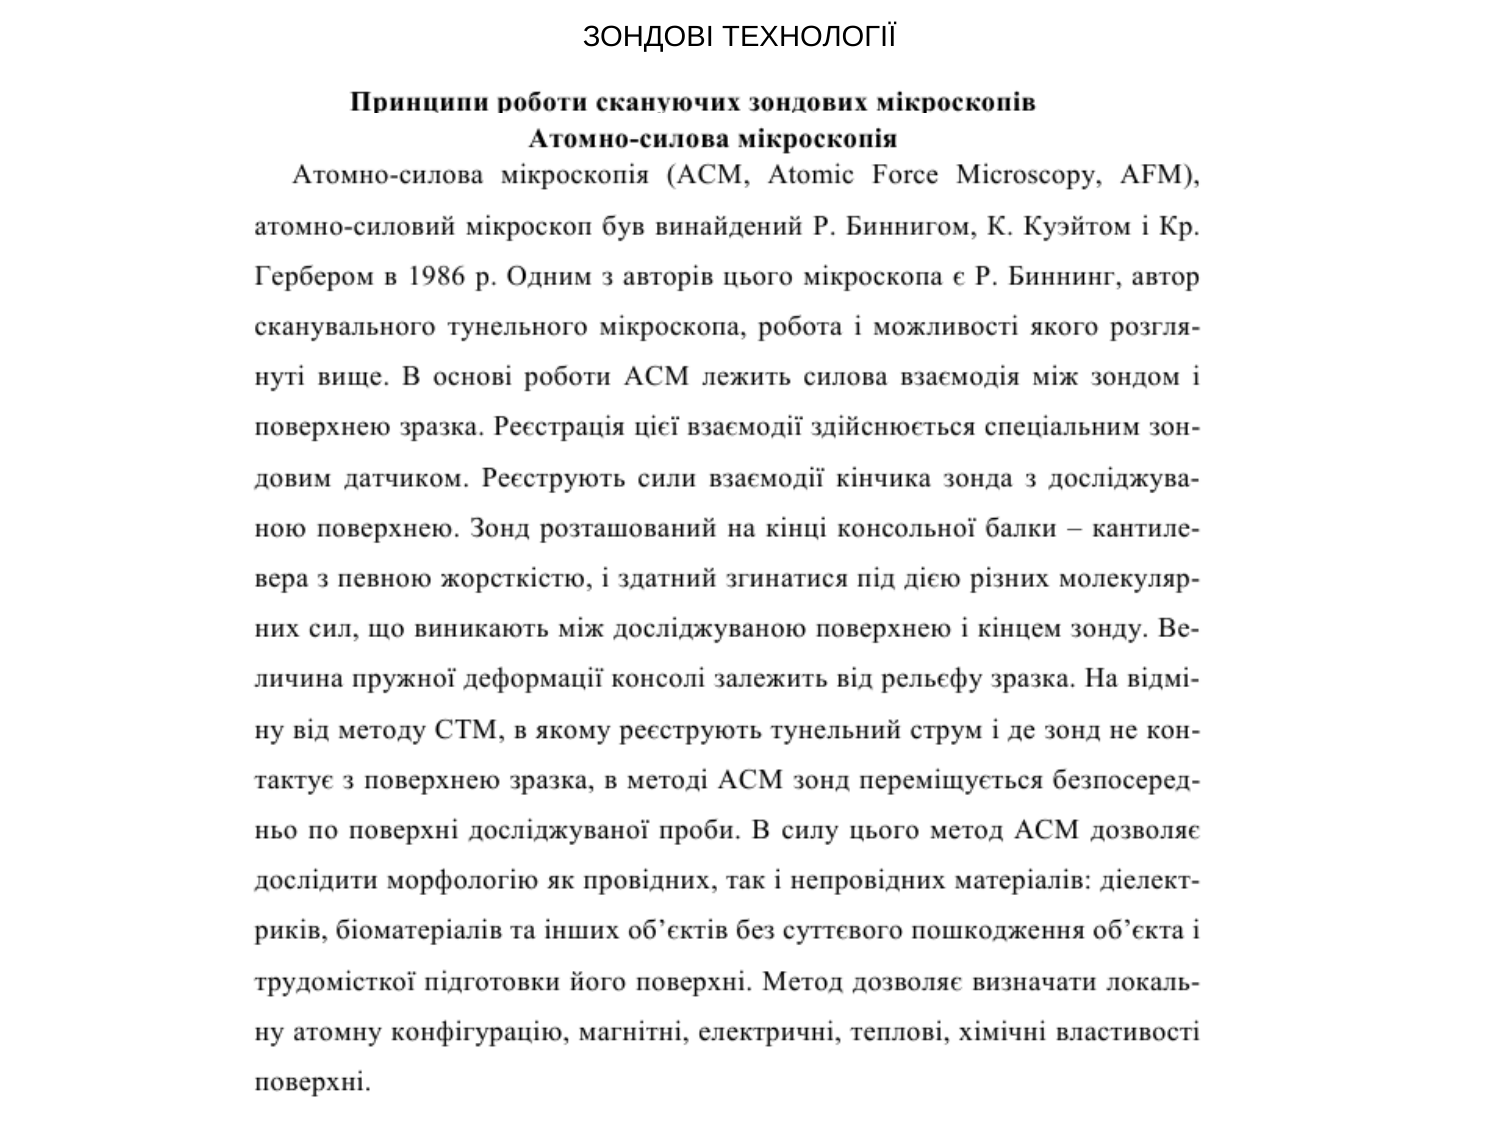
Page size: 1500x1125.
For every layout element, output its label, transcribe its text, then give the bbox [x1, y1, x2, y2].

title ЗОНДОВІ ТЕХНОЛОГІЇ [64, 0, 1416, 69]
picture [218, 77, 1216, 1103]
